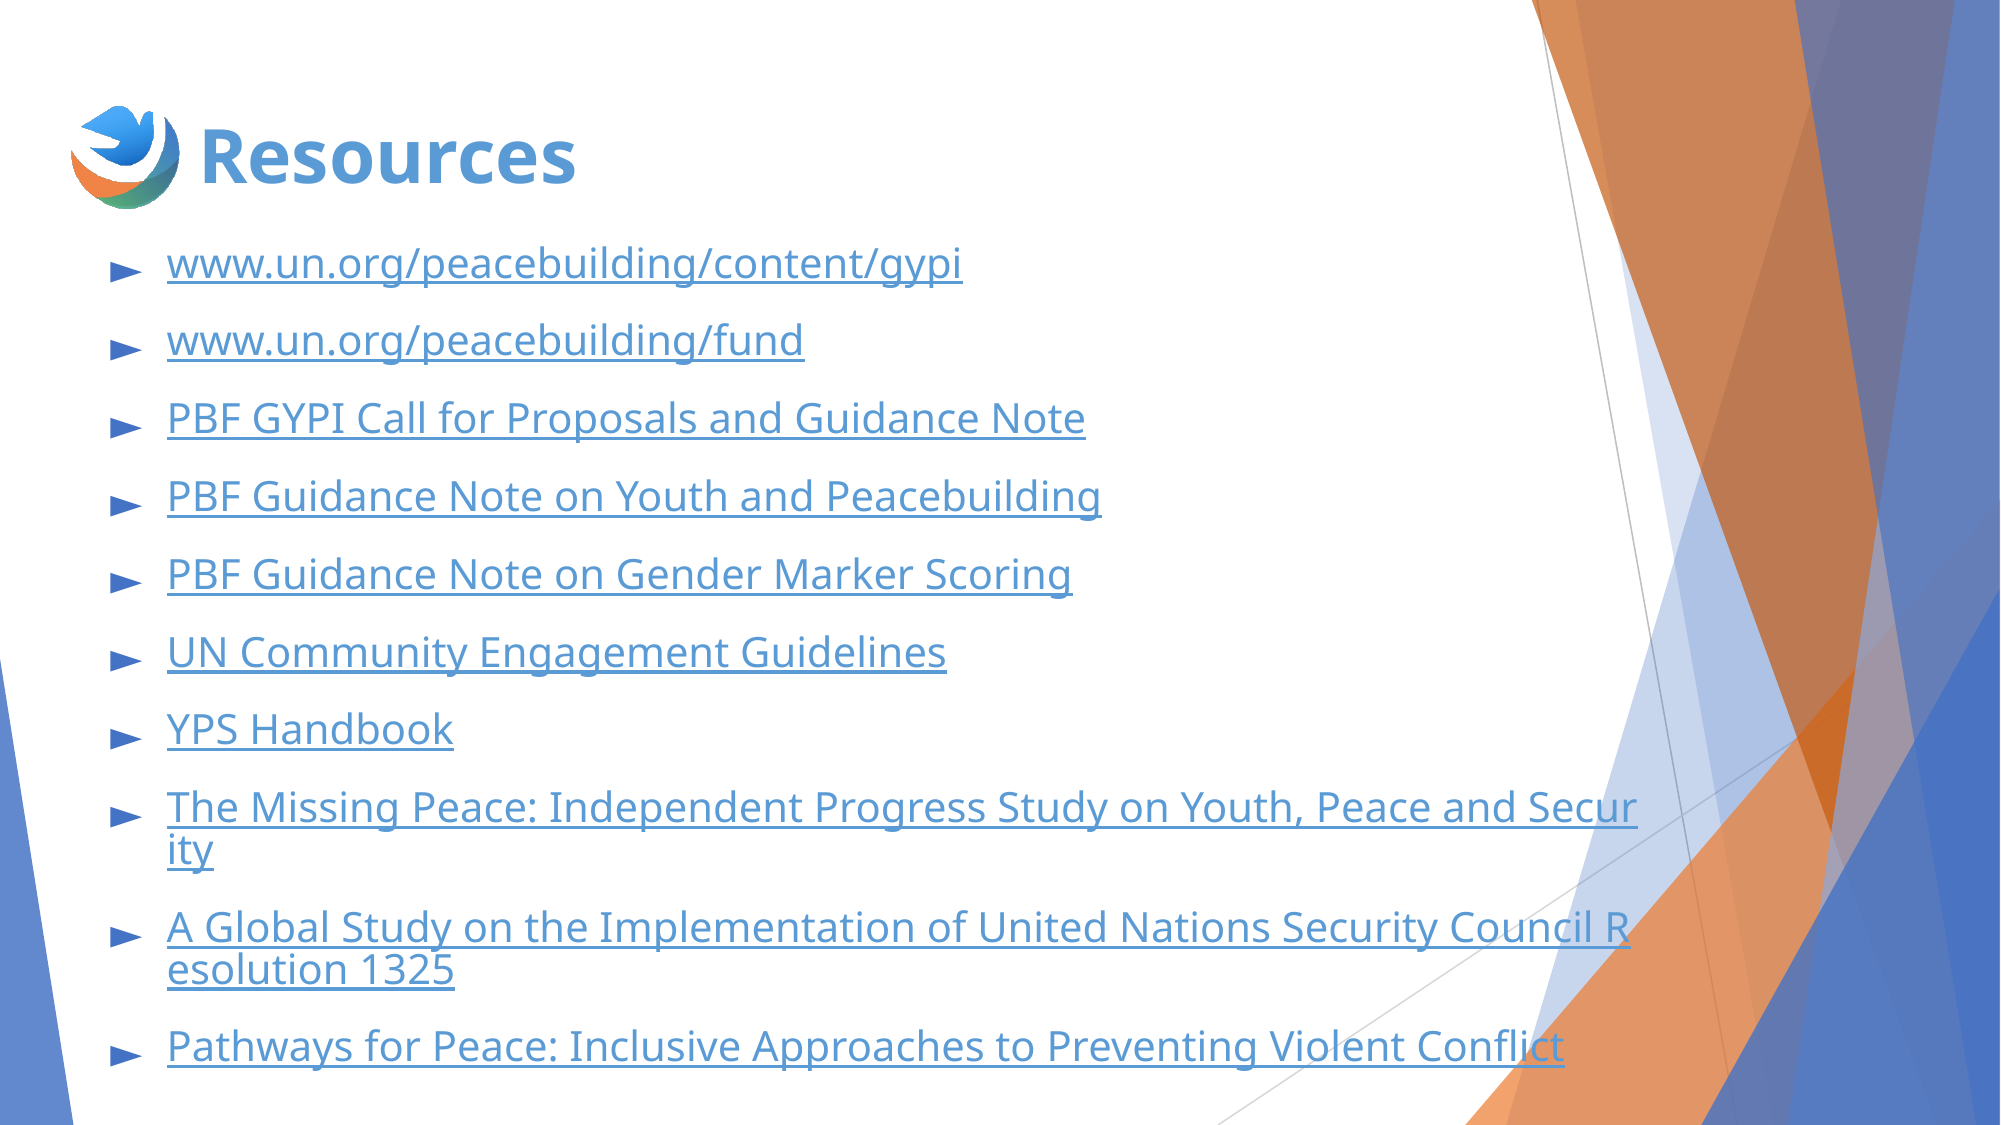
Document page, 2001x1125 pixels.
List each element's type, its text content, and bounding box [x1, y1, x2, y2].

text_box Resources [186, 101, 1594, 217]
text_box www.un.org/peacebuilding/content/gypi www.un.org/peacebuilding/fund PBF GYPI Call for Proposals and Guidance Note PBF Guidance Note on Youth and Peacebuilding PBF Guidance Note on Gender Marker Scoring UN Community Engagement Guidelines YPS Handbook The Missing Peace: Independent Progress Study on Youth, Peace and Security A Global Study on the Implementation of United Nations Security Council Resolution 1325 Pathways for Peace: Inclusive Approaches to Preventing Violent Conflict [95, 228, 1662, 1039]
picture [66, 98, 184, 213]
